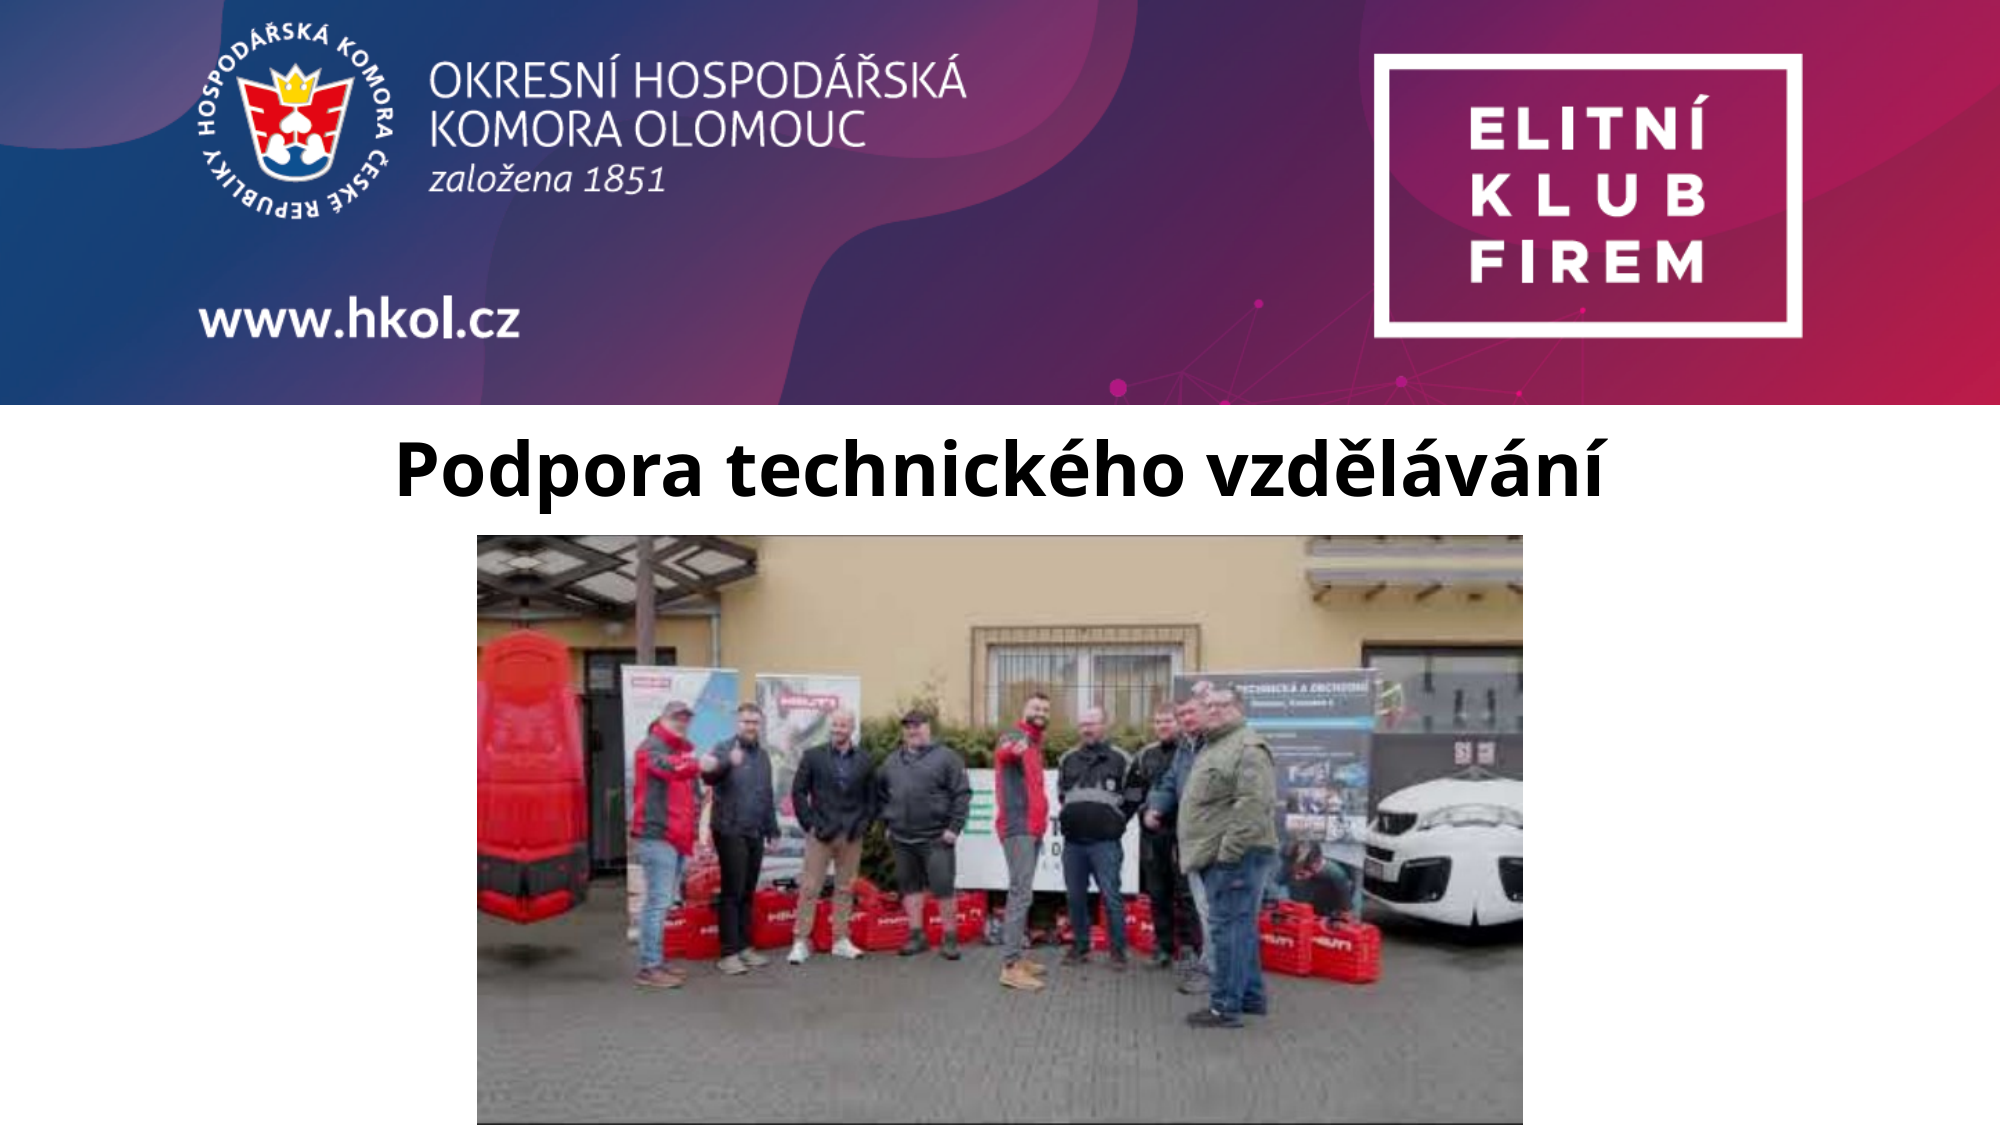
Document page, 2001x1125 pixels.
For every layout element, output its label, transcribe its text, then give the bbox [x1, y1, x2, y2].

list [476, 534, 1524, 1125]
title Podpora technického vzdělávání [114, 405, 1886, 540]
picture [0, 0, 2000, 405]
